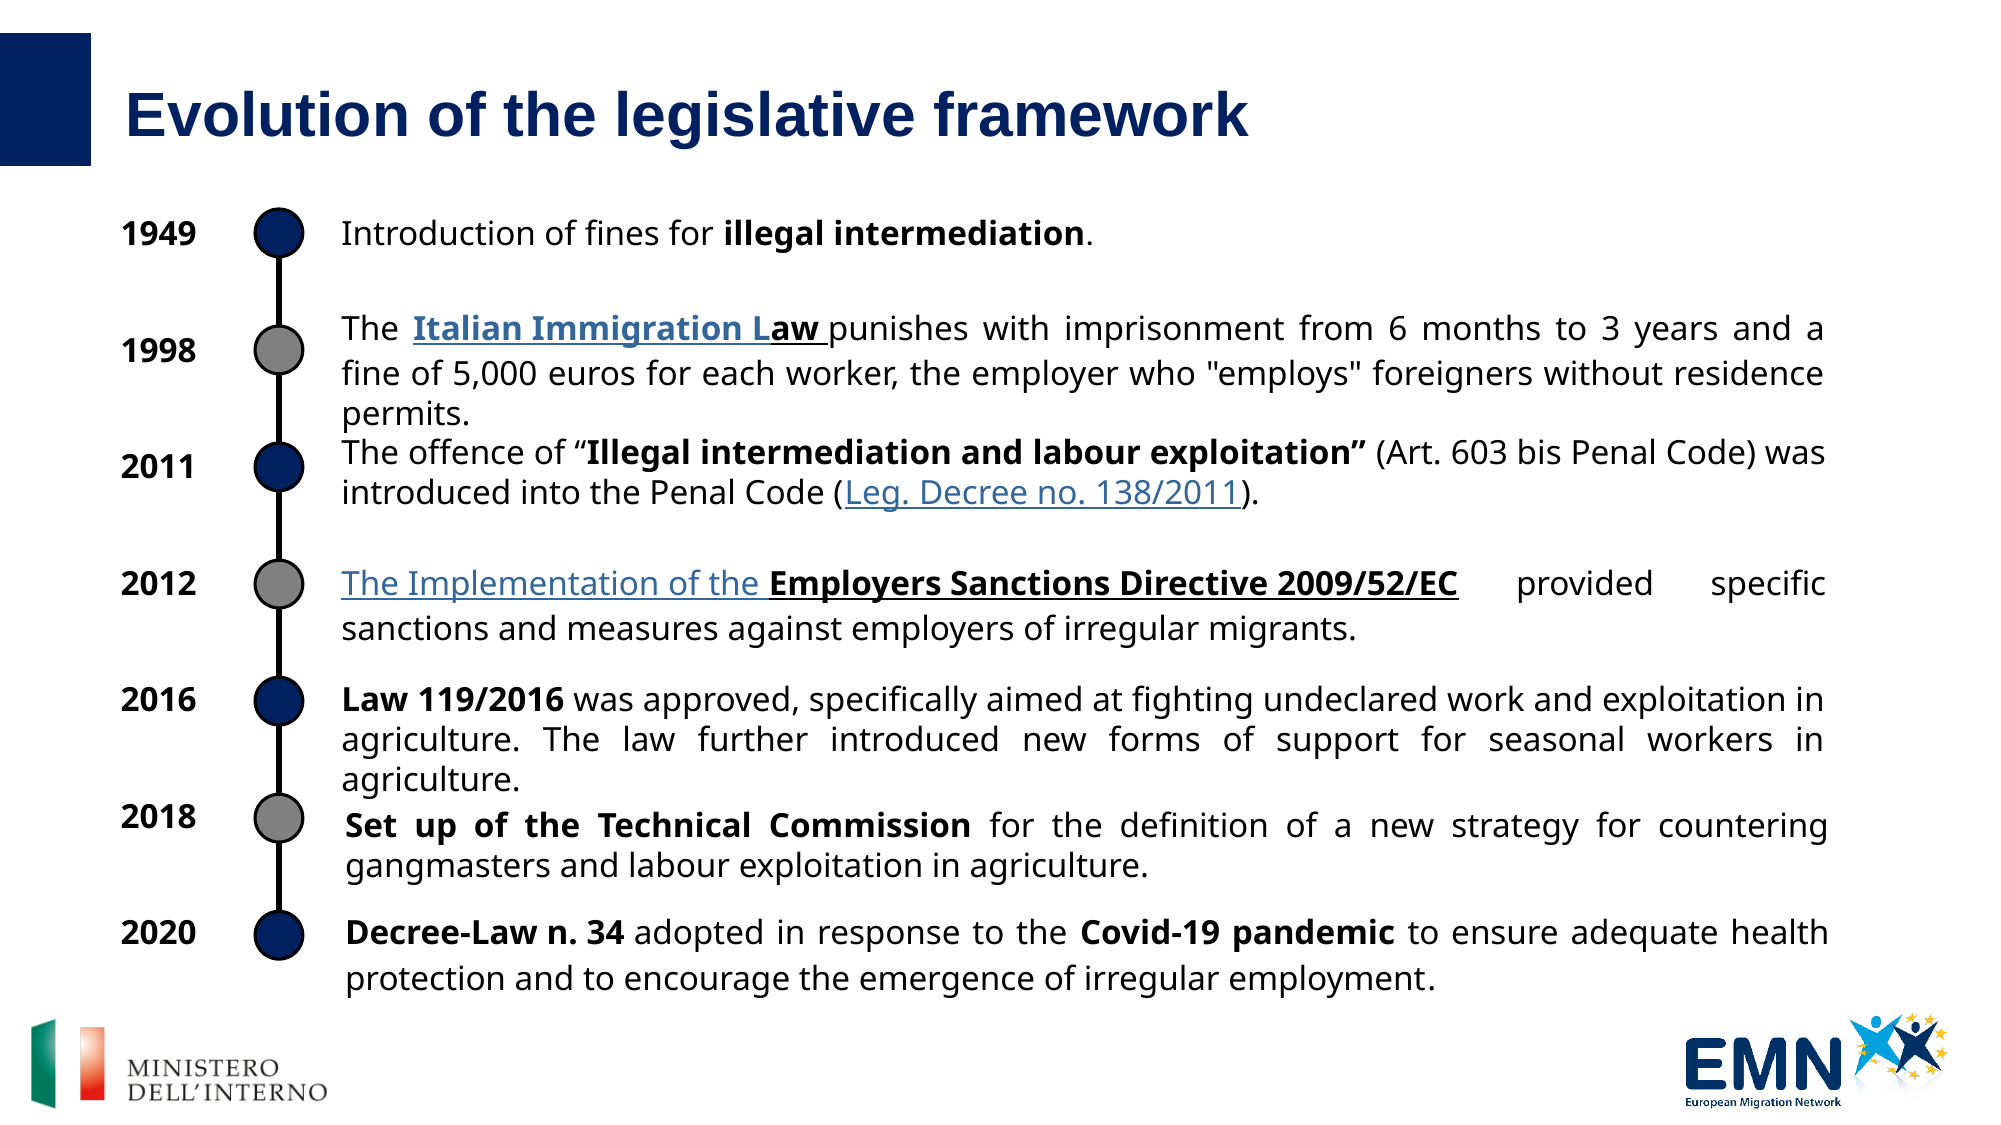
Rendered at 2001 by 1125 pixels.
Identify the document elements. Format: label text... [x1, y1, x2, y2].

picture [0, 1008, 345, 1125]
title Evolution of the legislative framework [125, 50, 1926, 183]
picture [1685, 1012, 1948, 1110]
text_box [101, 204, 1846, 1001]
